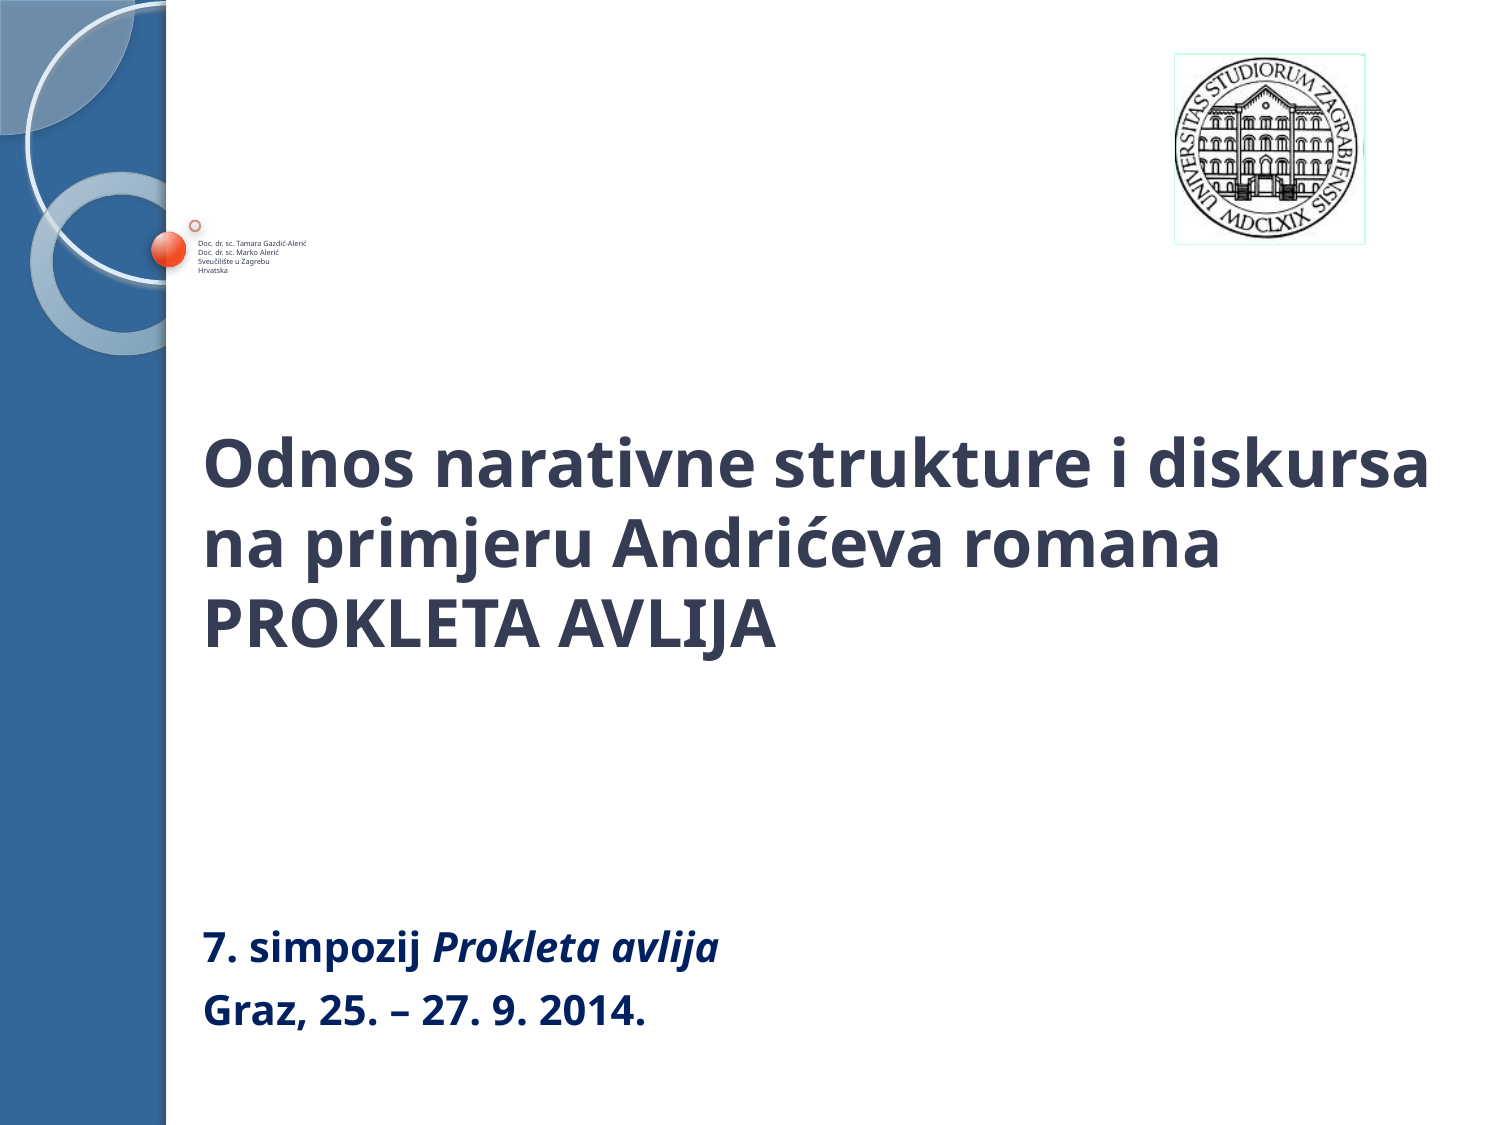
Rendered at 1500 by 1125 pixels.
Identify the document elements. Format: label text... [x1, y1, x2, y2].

title Doc. dr. sc. Tamara Gazdić-Alerić Doc. dr. sc. Marko Alerić Sveučilište u Zagrebu Hrvatska [183, 160, 1447, 291]
picture [1174, 54, 1365, 244]
subtitle Odnos narativne strukture i diskursa na primjeru Andrićeva romana Prokleta avlija 7. simpozij Prokleta avlija Graz, 25. – 27. 9. 2014. [183, 420, 1500, 917]
